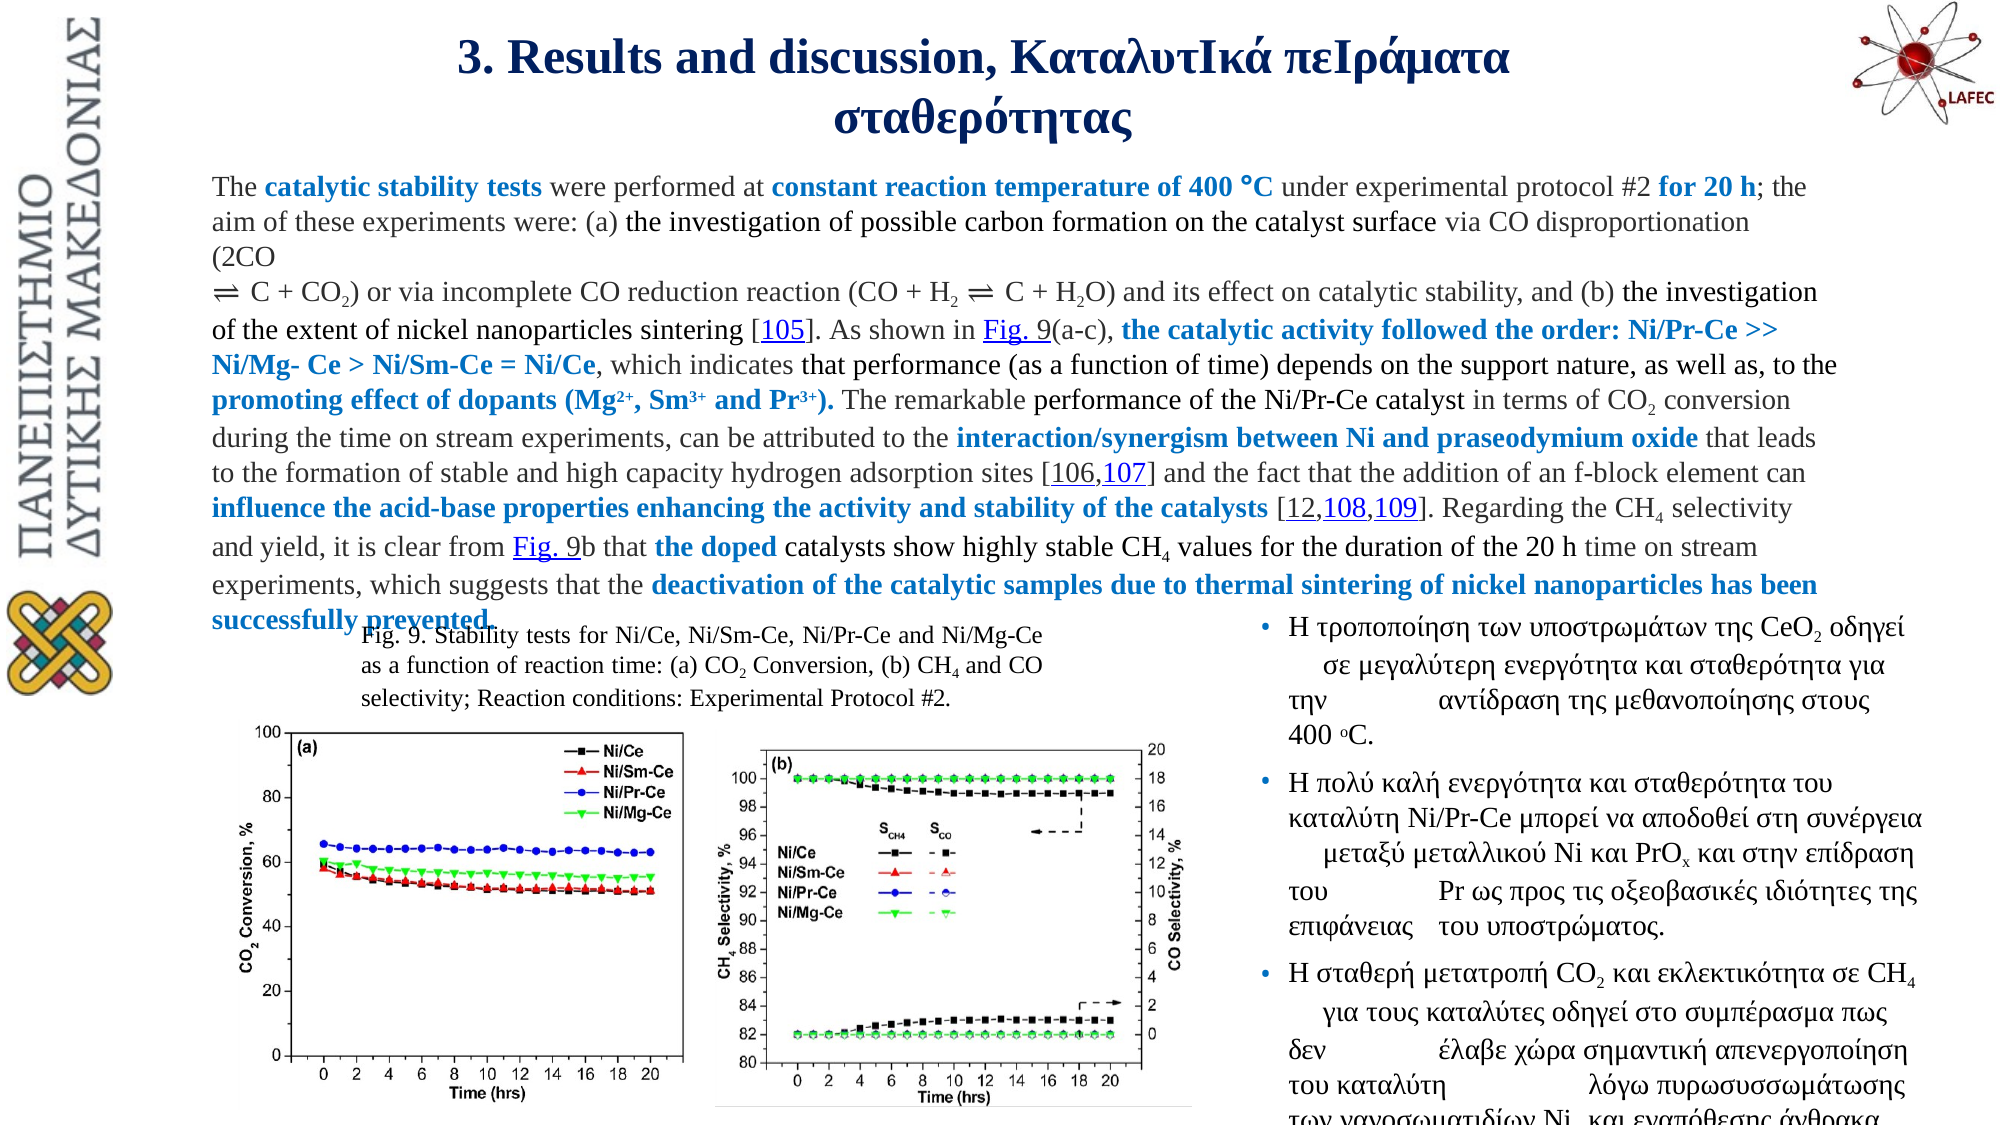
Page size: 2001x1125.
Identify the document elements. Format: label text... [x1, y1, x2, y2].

text_box The catalytic stability tests were performed at constant reaction temperature of 400 °C under experimental protocol #2 for 20 h; the aim of these experiments were: (a) the investigation of possible carbon formation on the catalyst surface via CO disproportionation (2CO ⇌ C + CO2) or via incomplete CO reduction reaction (CO + H2 ⇌ C + H2O) and its effect on catalytic stability, and (b) the investigation of the extent of nickel nanoparticles sintering [105]. As shown in Fig. 9(a-c), the catalytic activity followed the order: Ni/Pr-Ce >> Ni/Mg- Ce > Ni/Sm-Ce = Ni/Ce, which indicates that performance (as a function of time) depends on the support nature, as well as, to the promoting effect of dopants (Mg2+, Sm3+ and Pr3+). The remarkable performance of the Ni/Pr-Ce catalyst in terms of CO2 conversion during the time on stream experiments, can be attributed to the interaction/synergism between Ni and praseodymium oxide that leads to the formation of stable and high capacity hydrogen adsorption sites [106,107] and the fact that the addition of an f-block element can influence the acid-base properties enhancing the activity and stability of the catalysts [12,108,109]. Regarding the CH4 selectivity and yield, it is clear from Fig. 9b that the doped catalysts show highly stable CH4 values for the duration of the 20 h time on stream experiments, which suggests that the deactivation of the catalytic samples due to thermal sintering of nickel nanoparticles has been successfully prevented. [207, 165, 1841, 636]
picture [5, 16, 113, 696]
title 3. Results and discussion, Καταλυτικά πειράματα σταθερότητας [455, 21, 1512, 165]
picture [237, 718, 686, 1110]
text_box Fig. 9. Stability tests for Ni/Ce, Ni/Sm-Ce, Ni/Pr-Ce and Ni/Mg-Ce as a function of reaction time: (a) CO2 Conversion, (b) CH4 and CO selectivity; Reaction conditions: Experimental Protocol #2. [354, 616, 1048, 712]
picture [1845, 0, 2000, 126]
text_box H τροποποίηση των υποστρωμάτων της CeO2 οδηγεί σε μεγαλύτερη ενεργότητα και σταθερότητα για την αντίδραση της μεθανοποίησης στους 400 οC. Η πολύ καλή ενεργότητα και σταθερότητα του καταλύτη Ni/Pr-Ce μπορεί να αποδοθεί στη συνέργεια μεταξύ μεταλλικού Ni και PrOx και στην επίδραση του Pr ως προς τις οξεοβασικές ιδιότητες της επιφάνειας του υποστρώματος. H σταθερή μετατροπή CO2 και εκλεκτικότητα σε CH4 για τους καταλύτες οδηγεί στο συμπέρασμα πως δεν έλαβε χώρα σημαντική απενεργοποίηση του καταλύτη λόγω πυρωσυσσωμάτωσης των νανοσωματιδίων Ni και εναπόθεσης άνθρακα. [1254, 605, 1937, 1125]
picture [715, 729, 1193, 1107]
